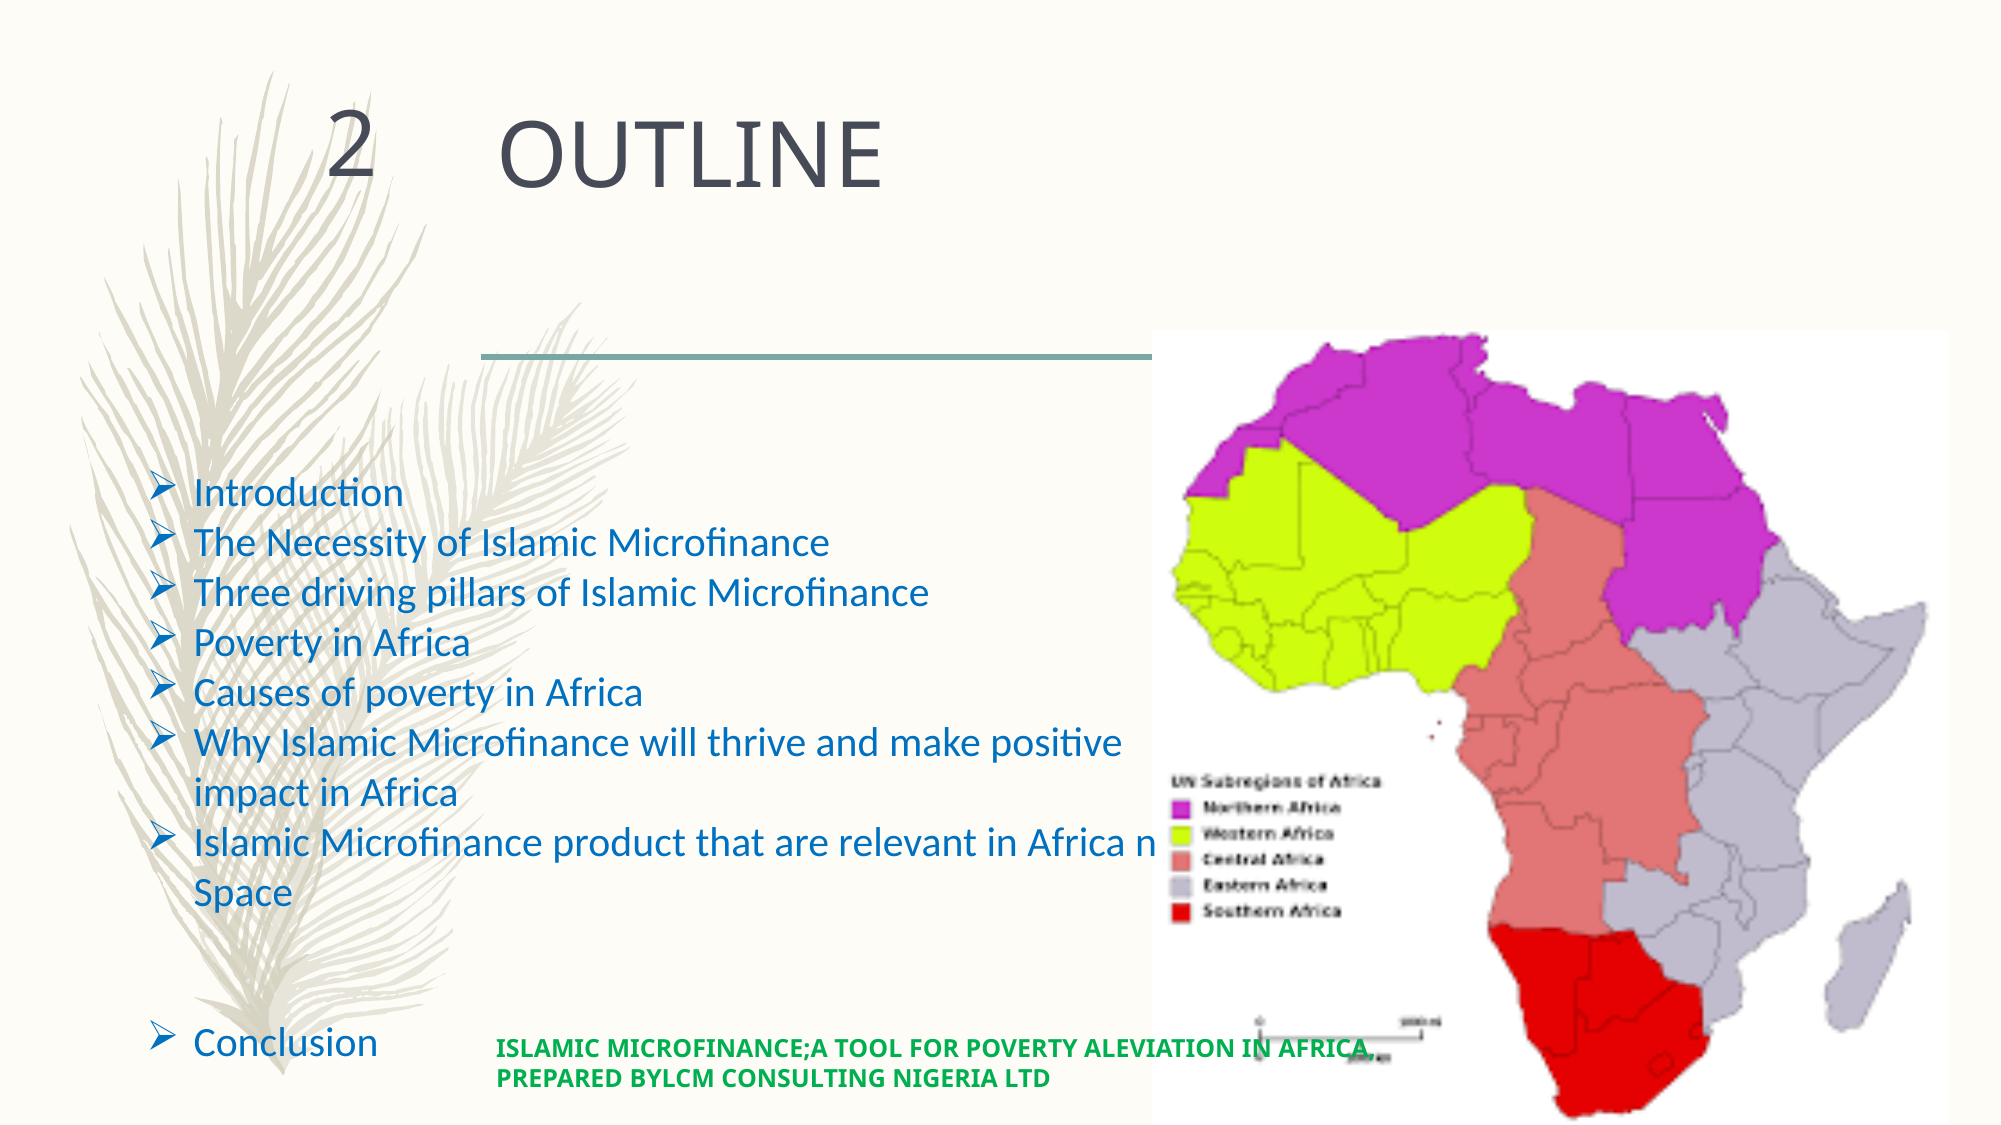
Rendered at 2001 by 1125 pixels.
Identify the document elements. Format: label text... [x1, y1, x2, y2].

text_box Introduction The Necessity of Islamic Microfinance Three driving pillars of Islamic Microfinance Poverty in Africa Causes of poverty in Africa Why Islamic Microfinance will thrive and make positive impact in Africa Islamic Microfinance product that are relevant in Africa n Space Conclusion [131, 457, 1152, 1073]
title OUTLINE [481, 93, 1920, 350]
picture [1152, 330, 1948, 1125]
slide_number 2 [84, 118, 394, 218]
footer ISLAMIC MICROFINANCE;A TOOL FOR POVERTY ALEVIATION IN AFRICA, PREPARED BYLCM CONSULTING NIGERIA LTD [481, 1032, 1152, 1093]
